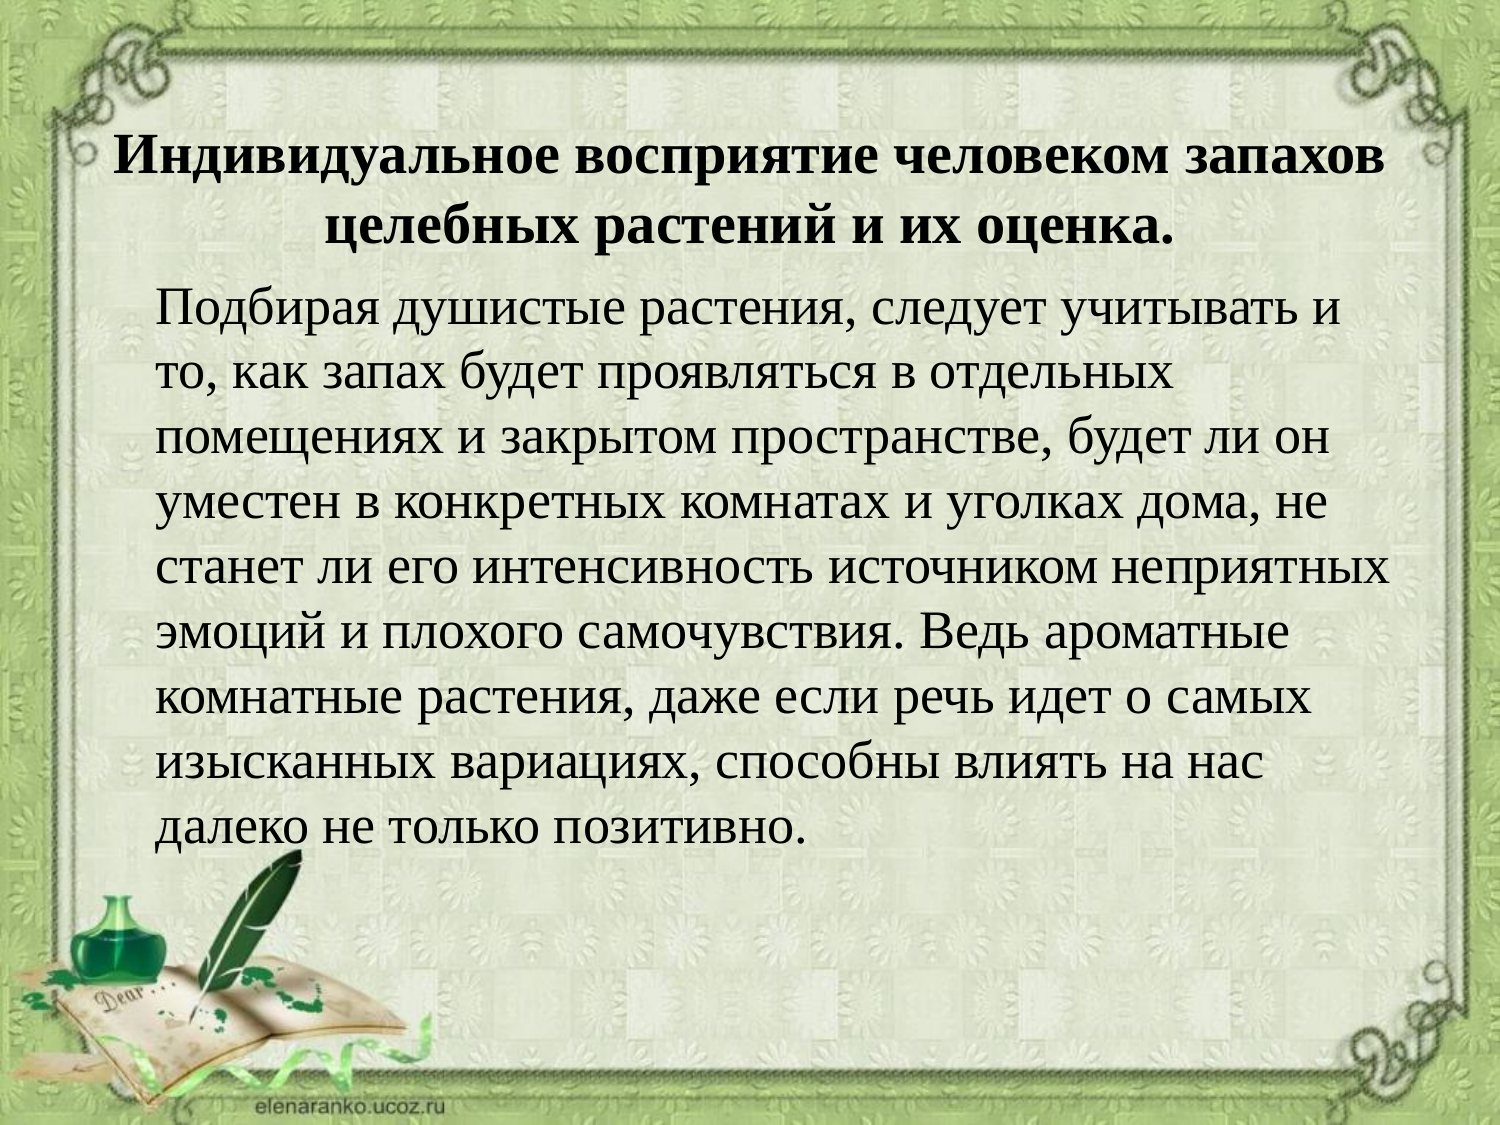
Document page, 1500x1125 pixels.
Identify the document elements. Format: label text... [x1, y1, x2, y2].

title Индивидуальное восприятие человеком запахов целебных растений и их оценка. [75, 125, 1425, 262]
list Подбирая душистые растения, следует учитывать и то, как запах будет проявляться в отдельных помещениях и закрытом пространстве, будет ли он уместен в конкретных комнатах и уголках дома, не станет ли его интенсивность источником неприятных эмоций и плохого самочувствия. Ведь ароматные комнатные растения, даже если речь идет о самых изысканных вариациях, способны влиять на нас далеко не только позитивно. [75, 262, 1425, 1005]
picture [0, 0, 1500, 1125]
